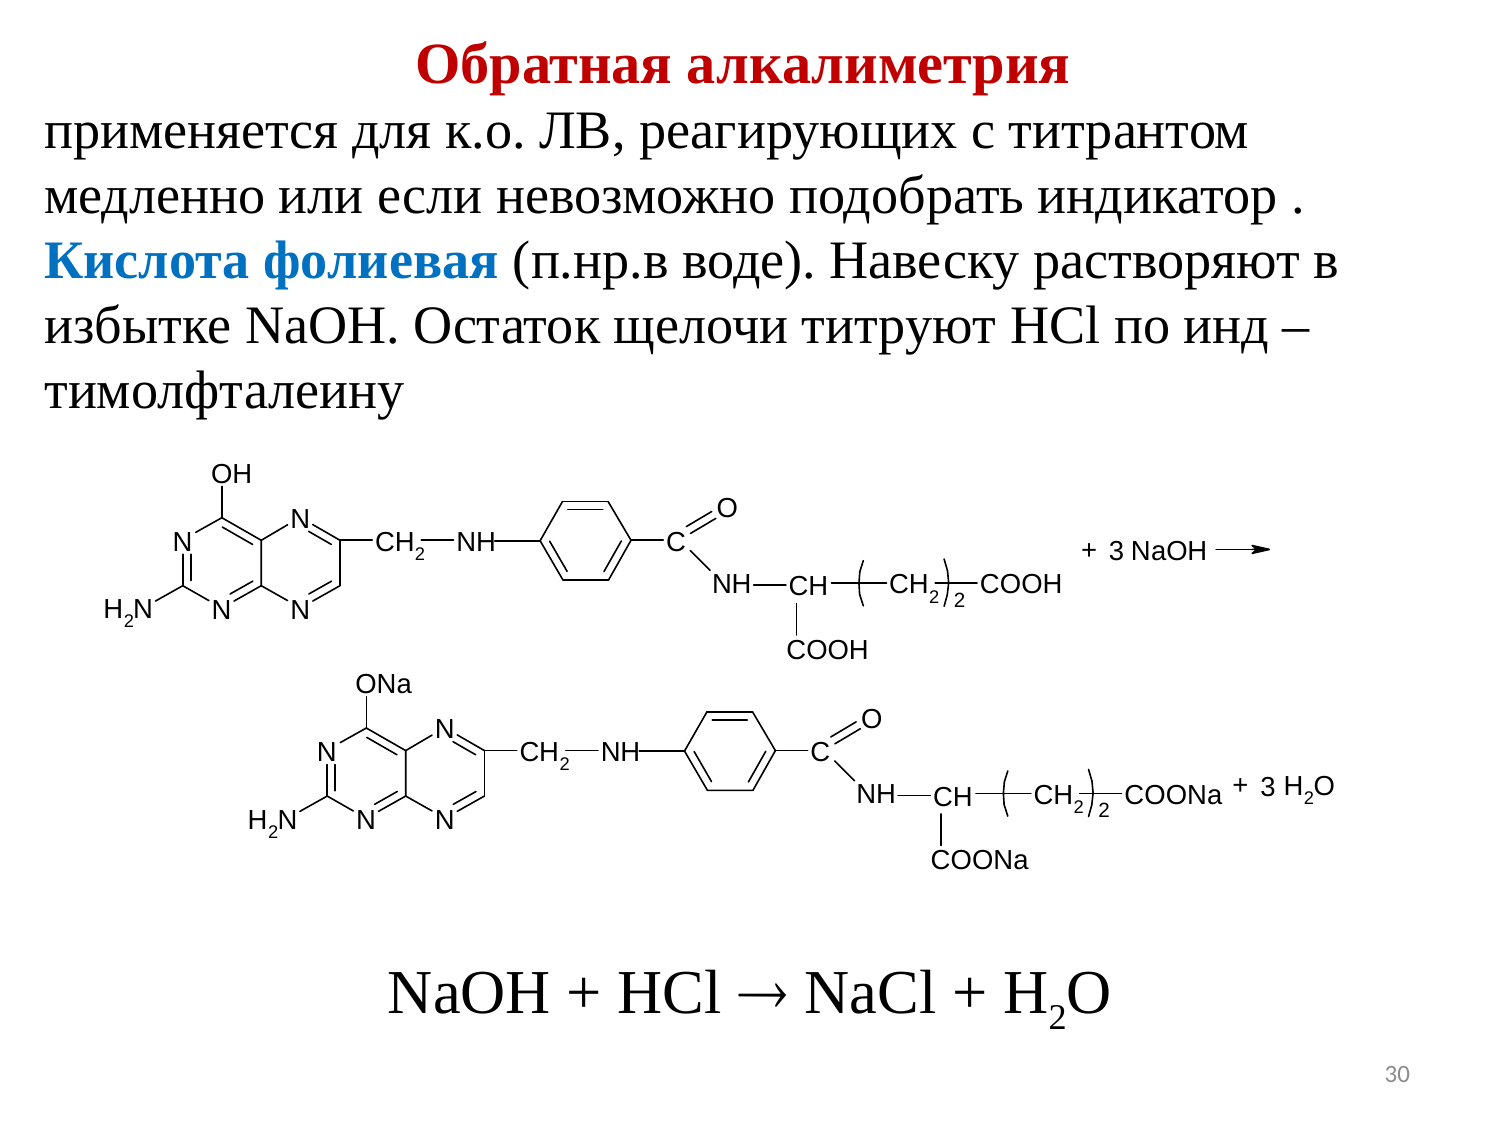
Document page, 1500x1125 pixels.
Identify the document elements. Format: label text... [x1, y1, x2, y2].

slide_number 30 [1074, 1042, 1425, 1103]
subtitle Обратная алкалиметрия применяется для к.о. ЛВ, реагирующих с титрантом медленно или если невозможно подобрать индикатор . Кислота фолиевая (п.нр.в воде). Навеску растворяют в избытке NaOH. Остаток щелочи титруют HCl по инд – тимолфталеину NaOH + HCl  NaCl + H2O [29, 30, 1471, 1083]
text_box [100, 458, 1341, 882]
